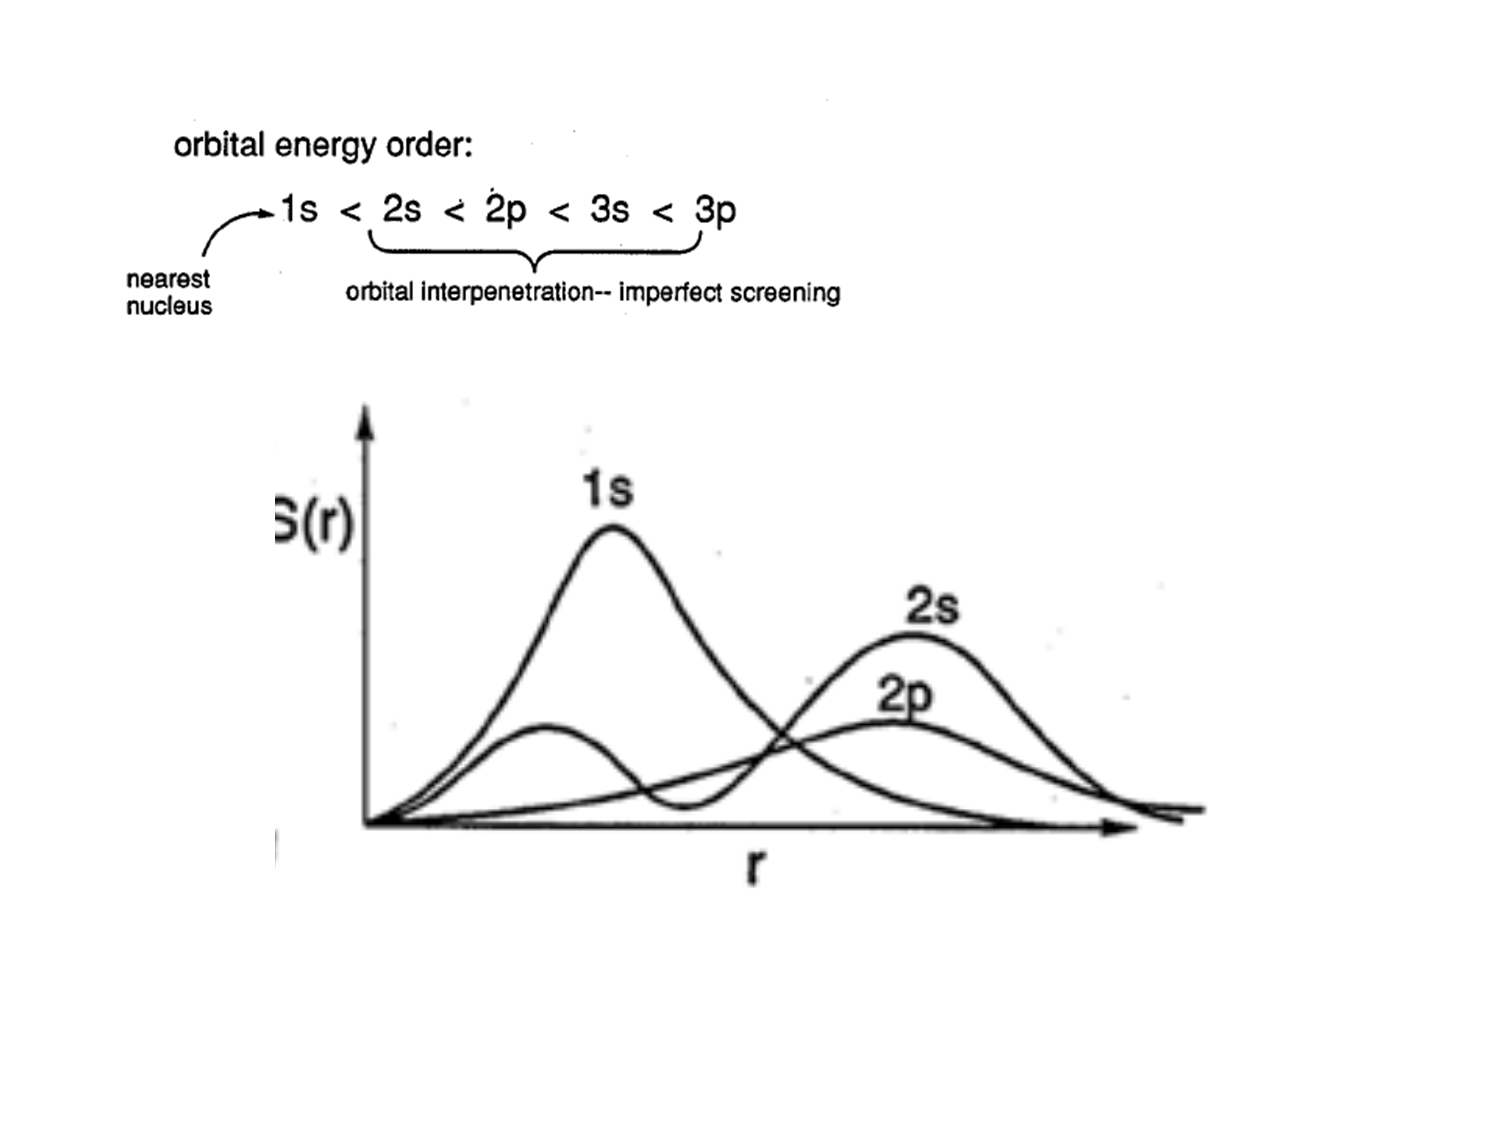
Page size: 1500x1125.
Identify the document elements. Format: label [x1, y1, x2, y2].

picture [99, 87, 863, 338]
picture [274, 349, 1223, 901]
